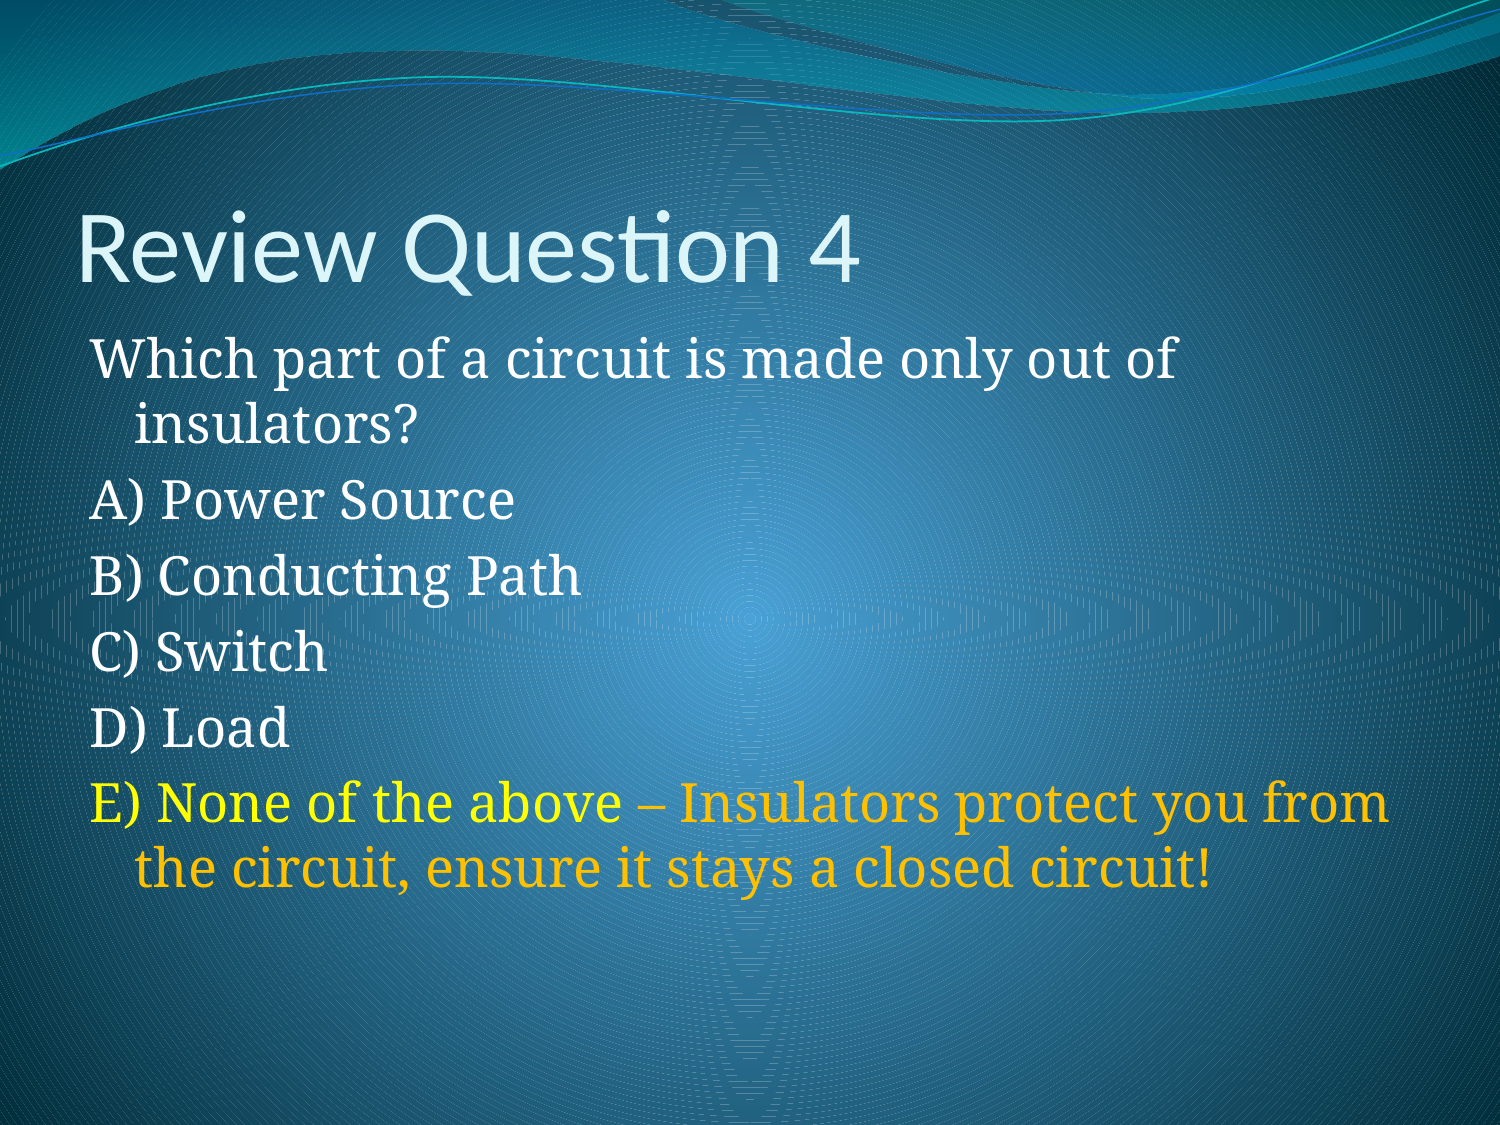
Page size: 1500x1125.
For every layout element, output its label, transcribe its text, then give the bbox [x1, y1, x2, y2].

list Which part of a circuit is made only out of insulators? A) Power Source B) Conducting Path C) Switch D) Load E) None of the above – Insulators protect you from the circuit, ensure it stays a closed circuit! [75, 317, 1425, 1038]
title Review Question 4 [75, 115, 1425, 303]
